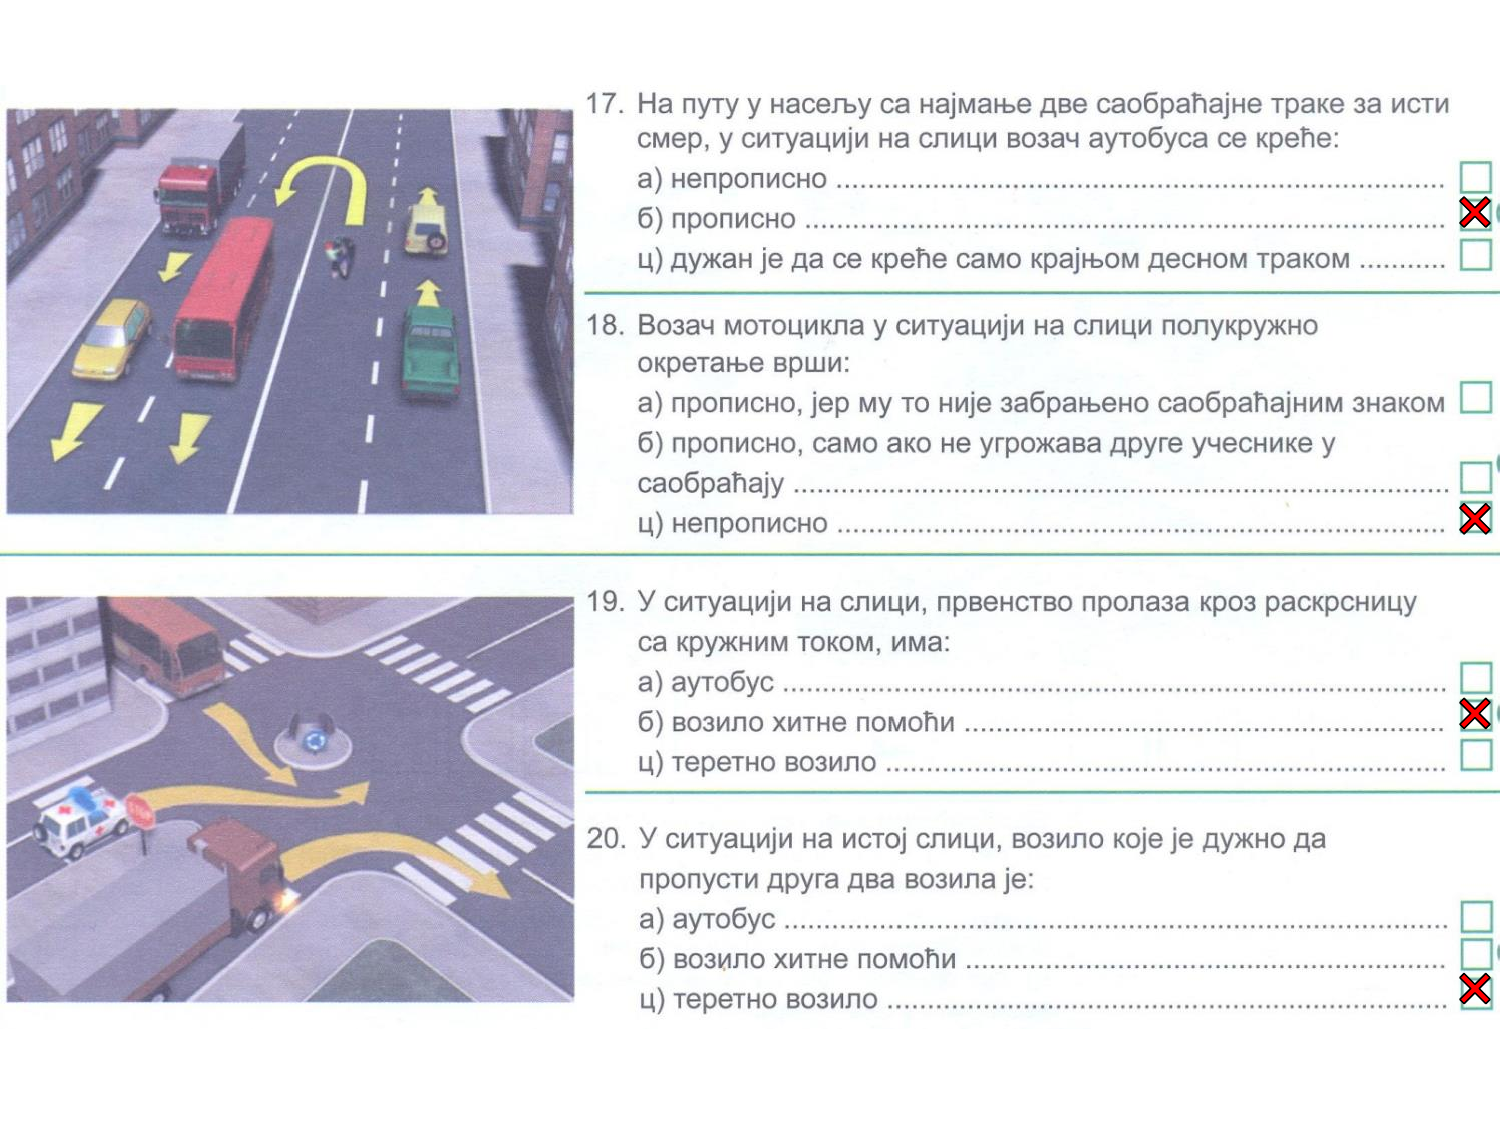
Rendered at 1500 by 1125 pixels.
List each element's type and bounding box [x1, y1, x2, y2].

picture [0, 85, 1500, 1030]
